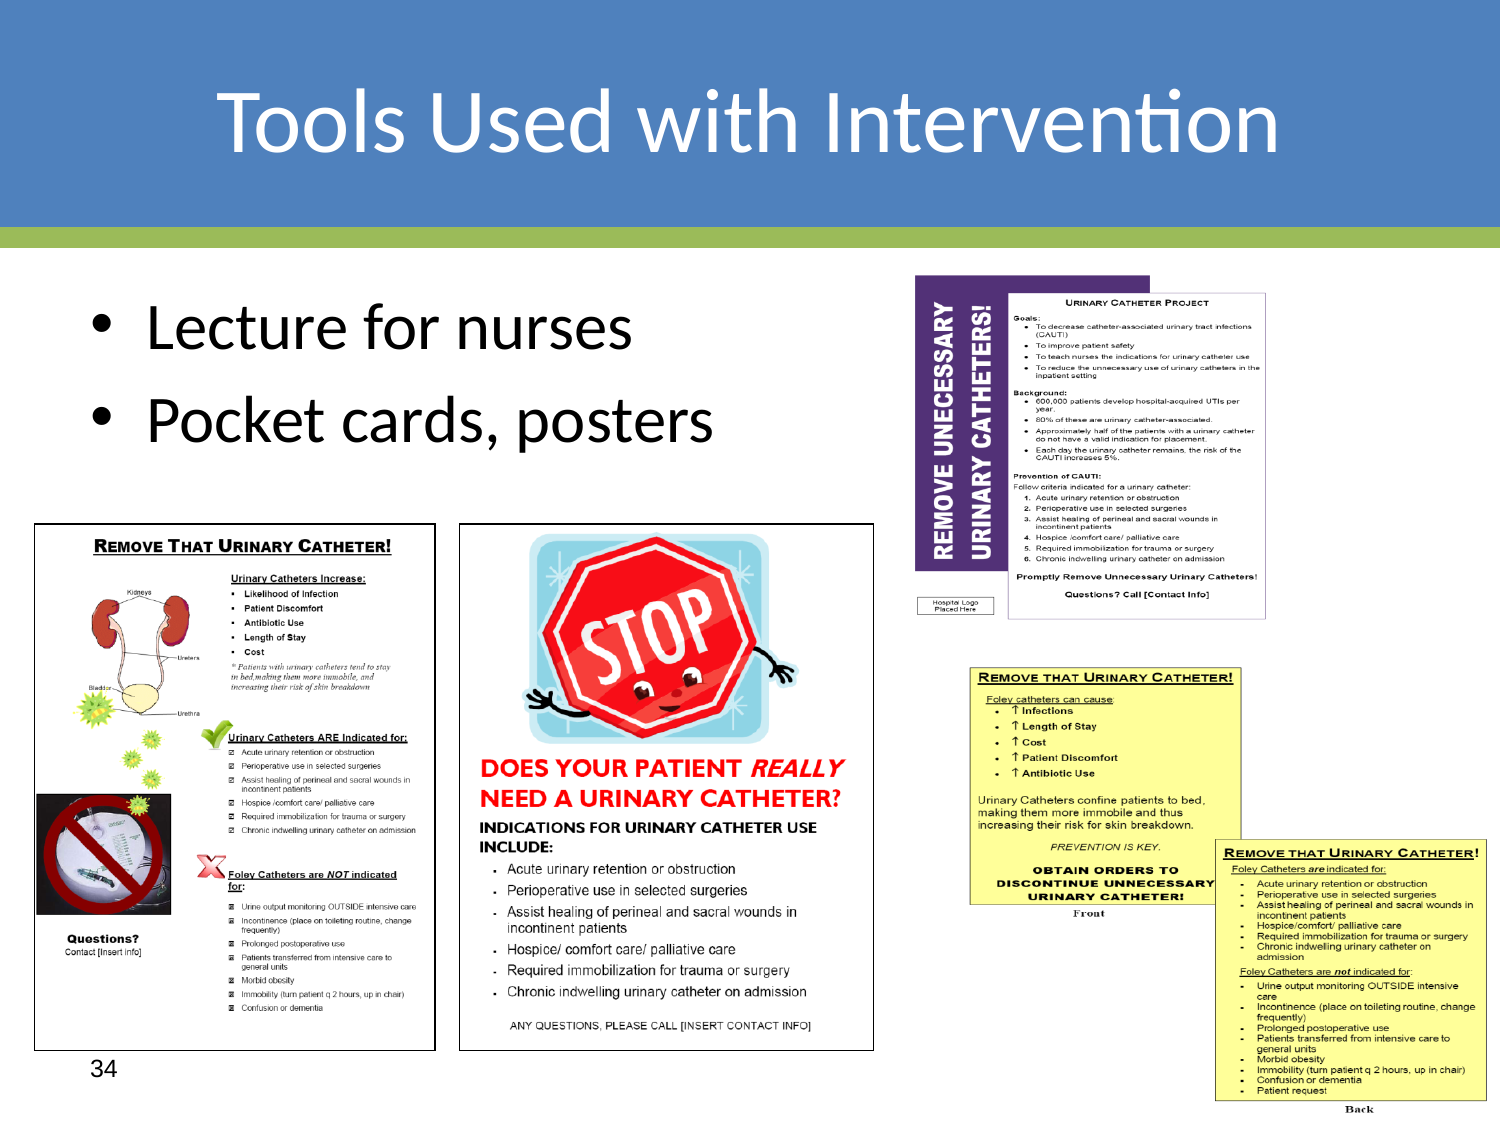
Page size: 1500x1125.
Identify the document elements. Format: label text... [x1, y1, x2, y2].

title Tools Used with Intervention [0, 0, 1500, 233]
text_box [35, 274, 1499, 1125]
